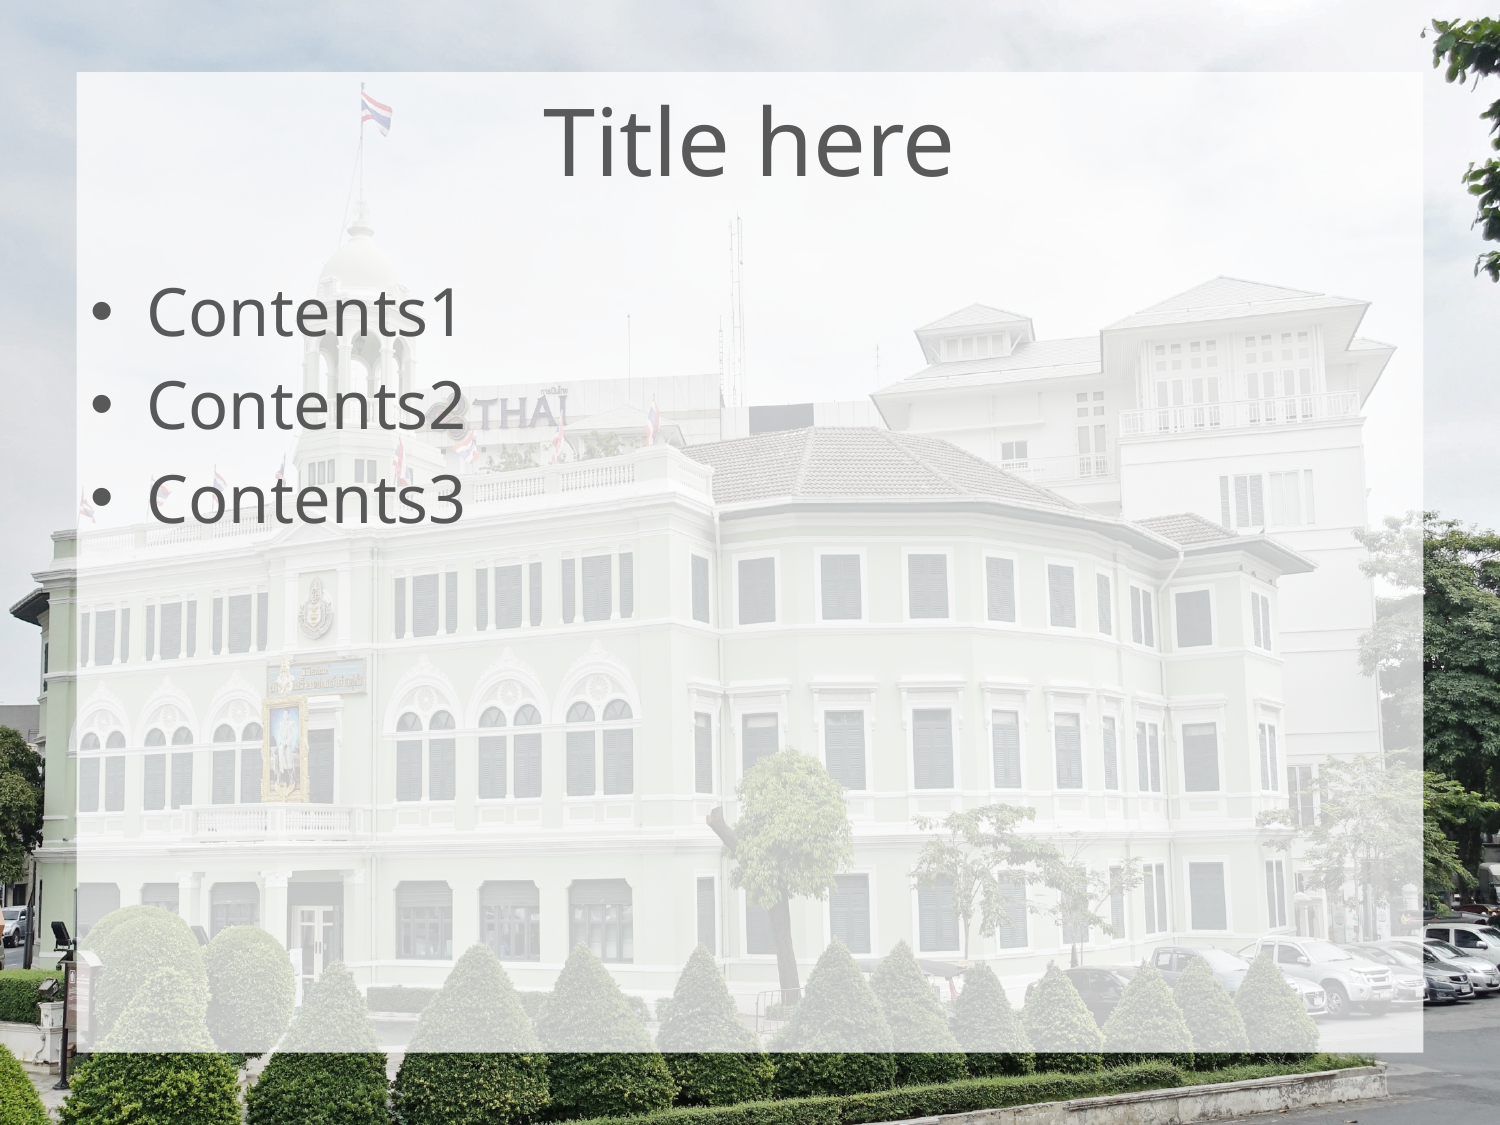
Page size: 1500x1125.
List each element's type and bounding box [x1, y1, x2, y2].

text_box [0, 0, 1500, 1125]
